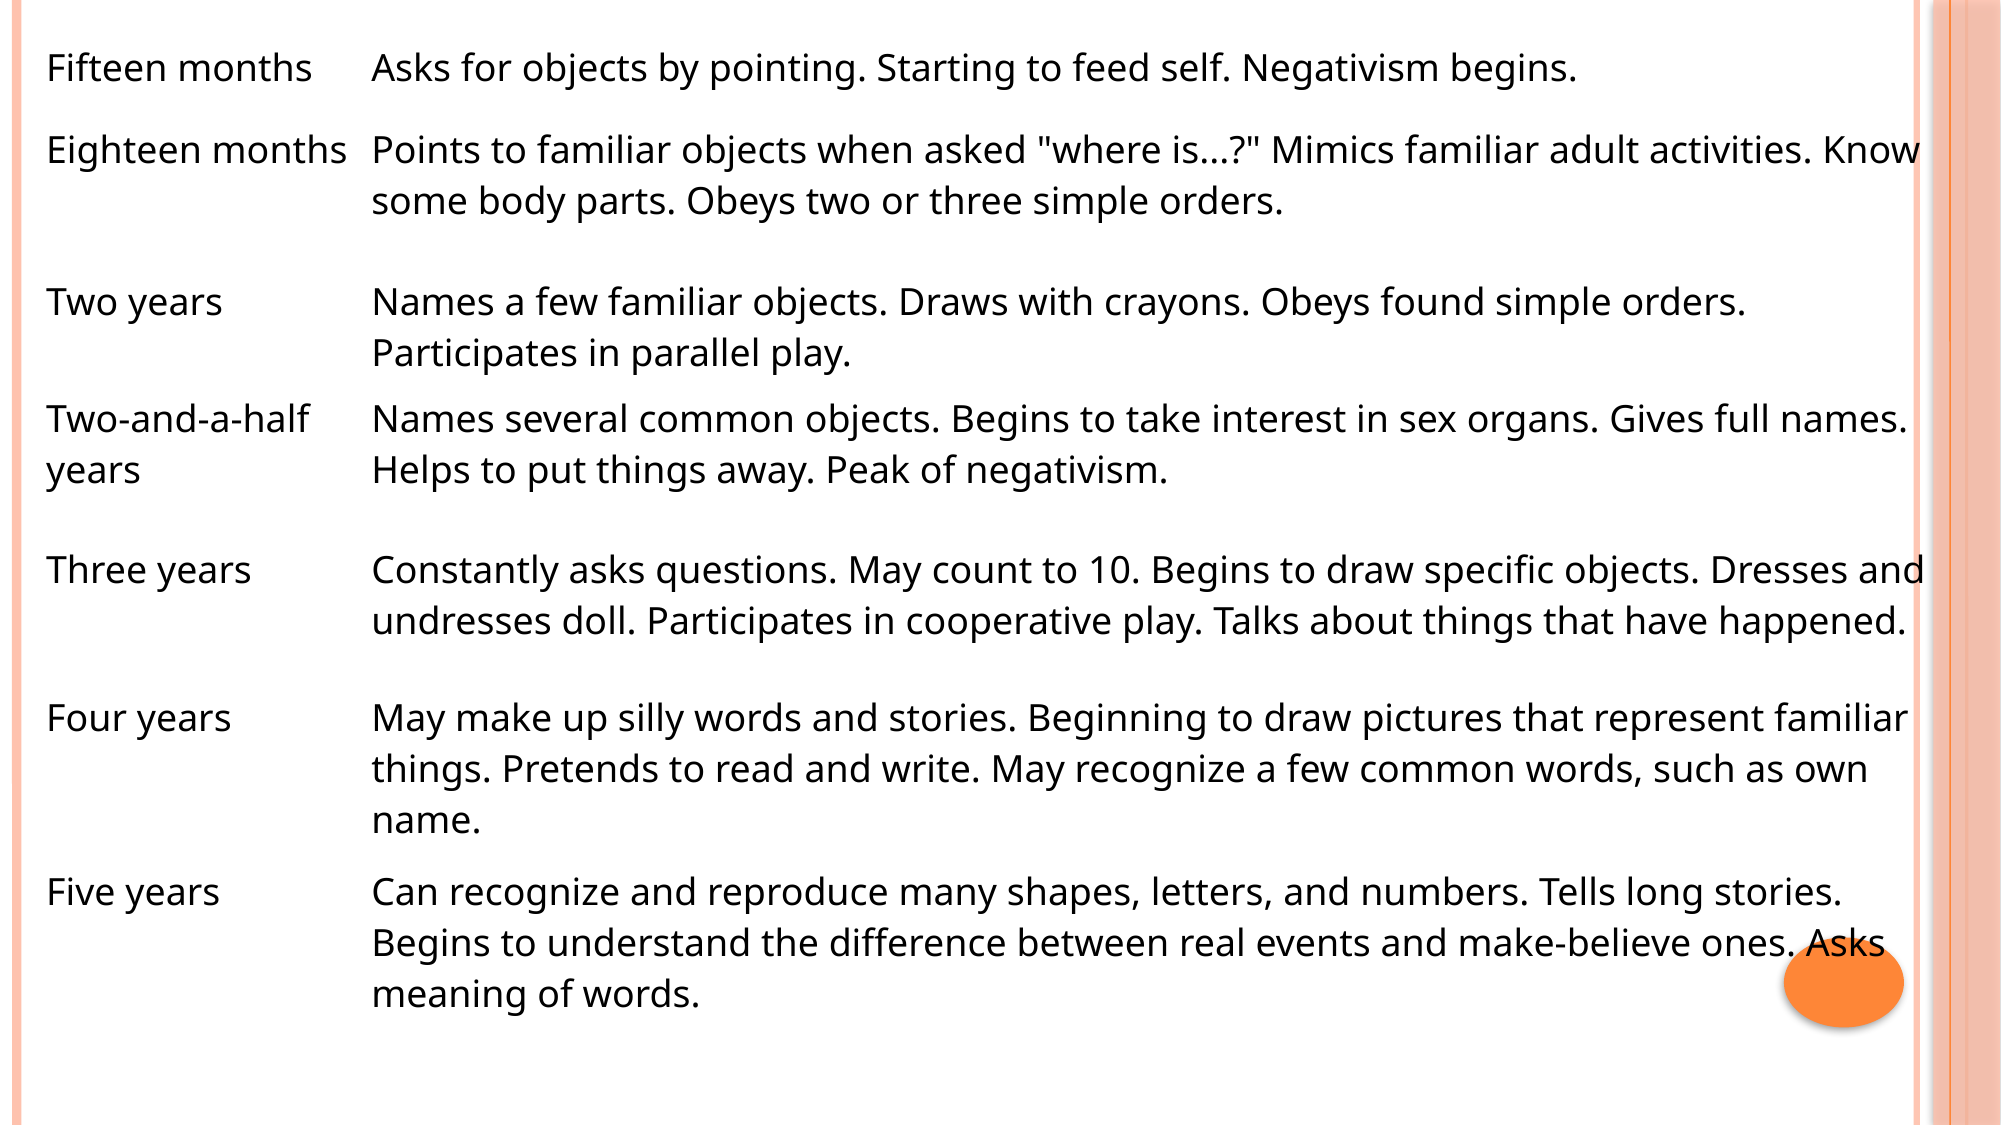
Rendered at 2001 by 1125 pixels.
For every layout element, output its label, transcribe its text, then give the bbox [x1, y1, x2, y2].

table_cell Names a few familiar objects. Draws with crayons. Obeys found simple orders. Participates in parallel play. [362, 271, 1937, 388]
table_cell Two years [38, 271, 362, 388]
table_cell Three years [38, 539, 362, 687]
table_cell Names several common objects. Begins to take interest in sex organs. Gives full names. Helps to put things away. Peak of negativism. [362, 388, 1937, 539]
table_cell Constantly asks questions. May count to 10. Begins to draw specific objects. Dresses and undresses doll. Participates in cooperative play. Talks about things that have happened. [362, 539, 1937, 687]
table_cell Five years [38, 861, 362, 1048]
table_header Fifteen months [38, 38, 362, 119]
table_cell May make up silly words and stories. Beginning to draw pictures that represent familiar things. Pretends to read and write. May recognize a few common words, such as own name. [362, 687, 1937, 861]
table_header Asks for objects by pointing. Starting to feed self. Negativism begins. [362, 38, 1937, 119]
table_cell Two-and-a-half years [38, 388, 362, 539]
table_cell Four years [38, 687, 362, 861]
table_cell Points to familiar objects when asked "where is...?" Mimics familiar adult activities. Know some body parts. Obeys two or three simple orders. [362, 119, 1937, 271]
table_cell Can recognize and reproduce many shapes, letters, and numbers. Tells long stories. Begins to understand the difference between real events and make-believe ones. Asks meaning of words. [362, 861, 1937, 1048]
table_cell Eighteen months [38, 119, 362, 271]
